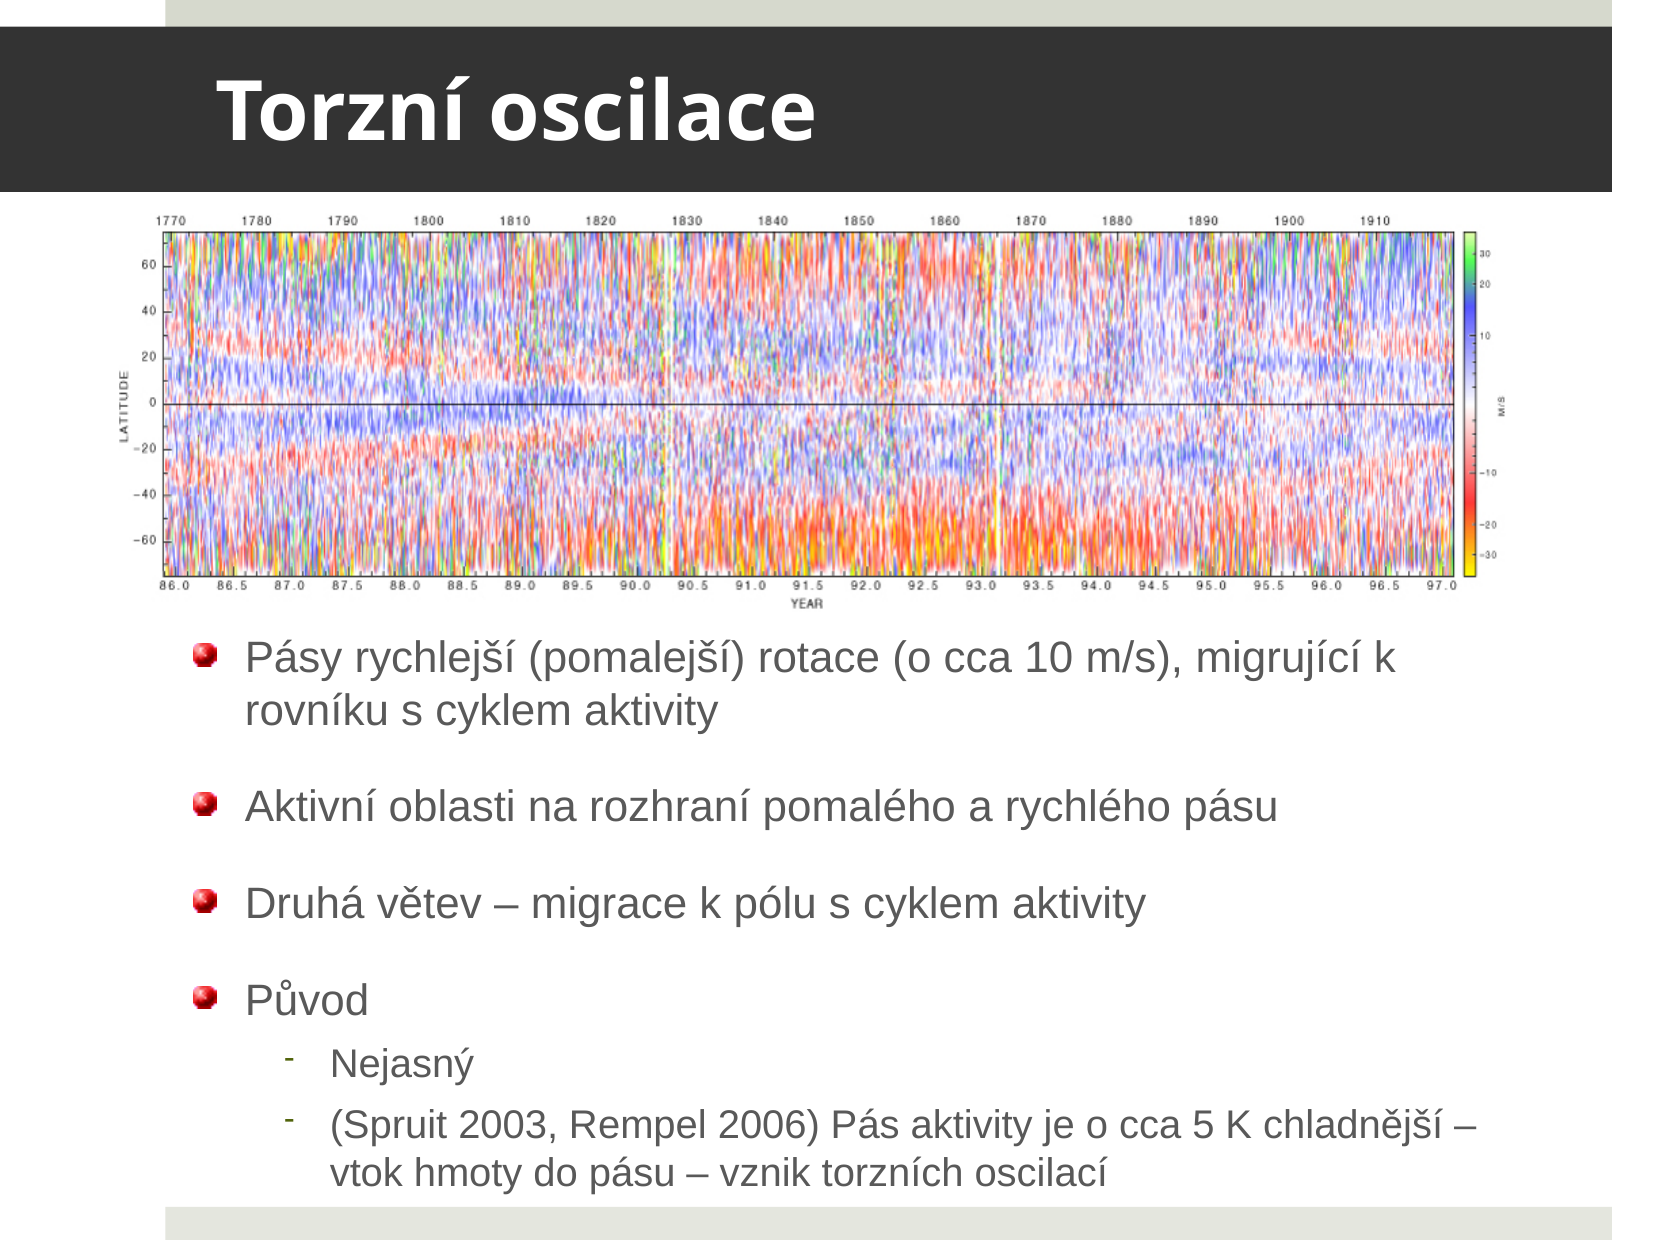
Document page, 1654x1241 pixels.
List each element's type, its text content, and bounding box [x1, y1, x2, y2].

picture [193, 792, 217, 816]
title Torzní oscilace [0, 26, 1612, 192]
picture [193, 889, 217, 913]
list Pásy rychlejší (pomalejší) rotace (o cca 10 m/s), migrující k rovníku s cyklem aktivity Aktivní oblasti na rozhraní pomalého a rychlého pásu Druhá větev – migrace k pólu s cyklem aktivity Původ Nejasný (Spruit 2003, Rempel 2006) Pás aktivity je o cca 5 K chladnější – vtok hmoty do pásu – vznik torzních oscilací [177, 620, 1536, 1205]
picture [193, 643, 217, 667]
picture [117, 212, 1507, 613]
picture [193, 986, 217, 1009]
